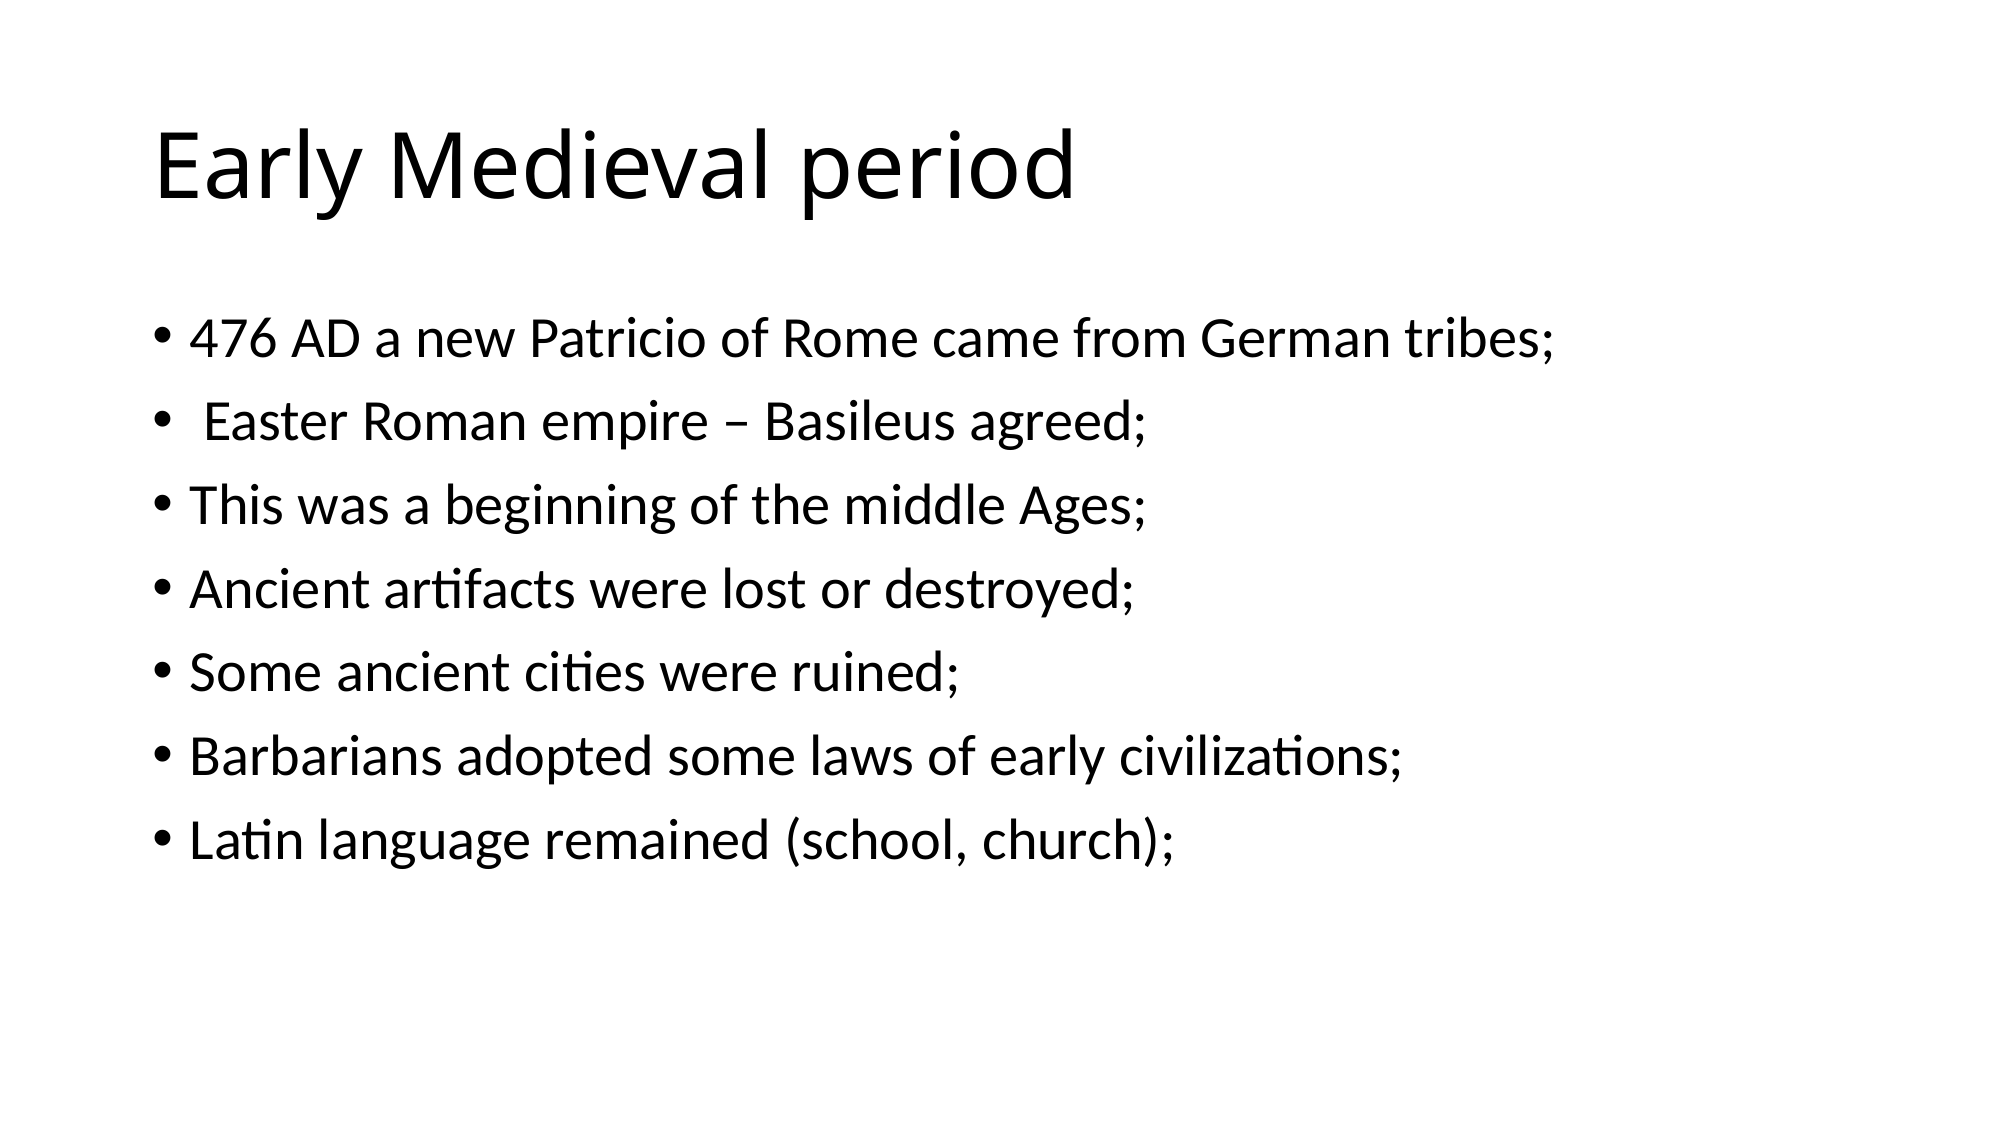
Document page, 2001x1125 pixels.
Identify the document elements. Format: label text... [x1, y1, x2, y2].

title Early Medieval period [137, 59, 1863, 278]
list 476 AD a new Patricio of Rome came from German tribes; Easter Roman empire – Basileus agreed; This was a beginning of the middle Ages; Ancient artifacts were lost or destroyed; Some ancient cities were ruined; Barbarians adopted some laws of early civilizations; Latin language remained (school, church); [137, 299, 1863, 1014]
